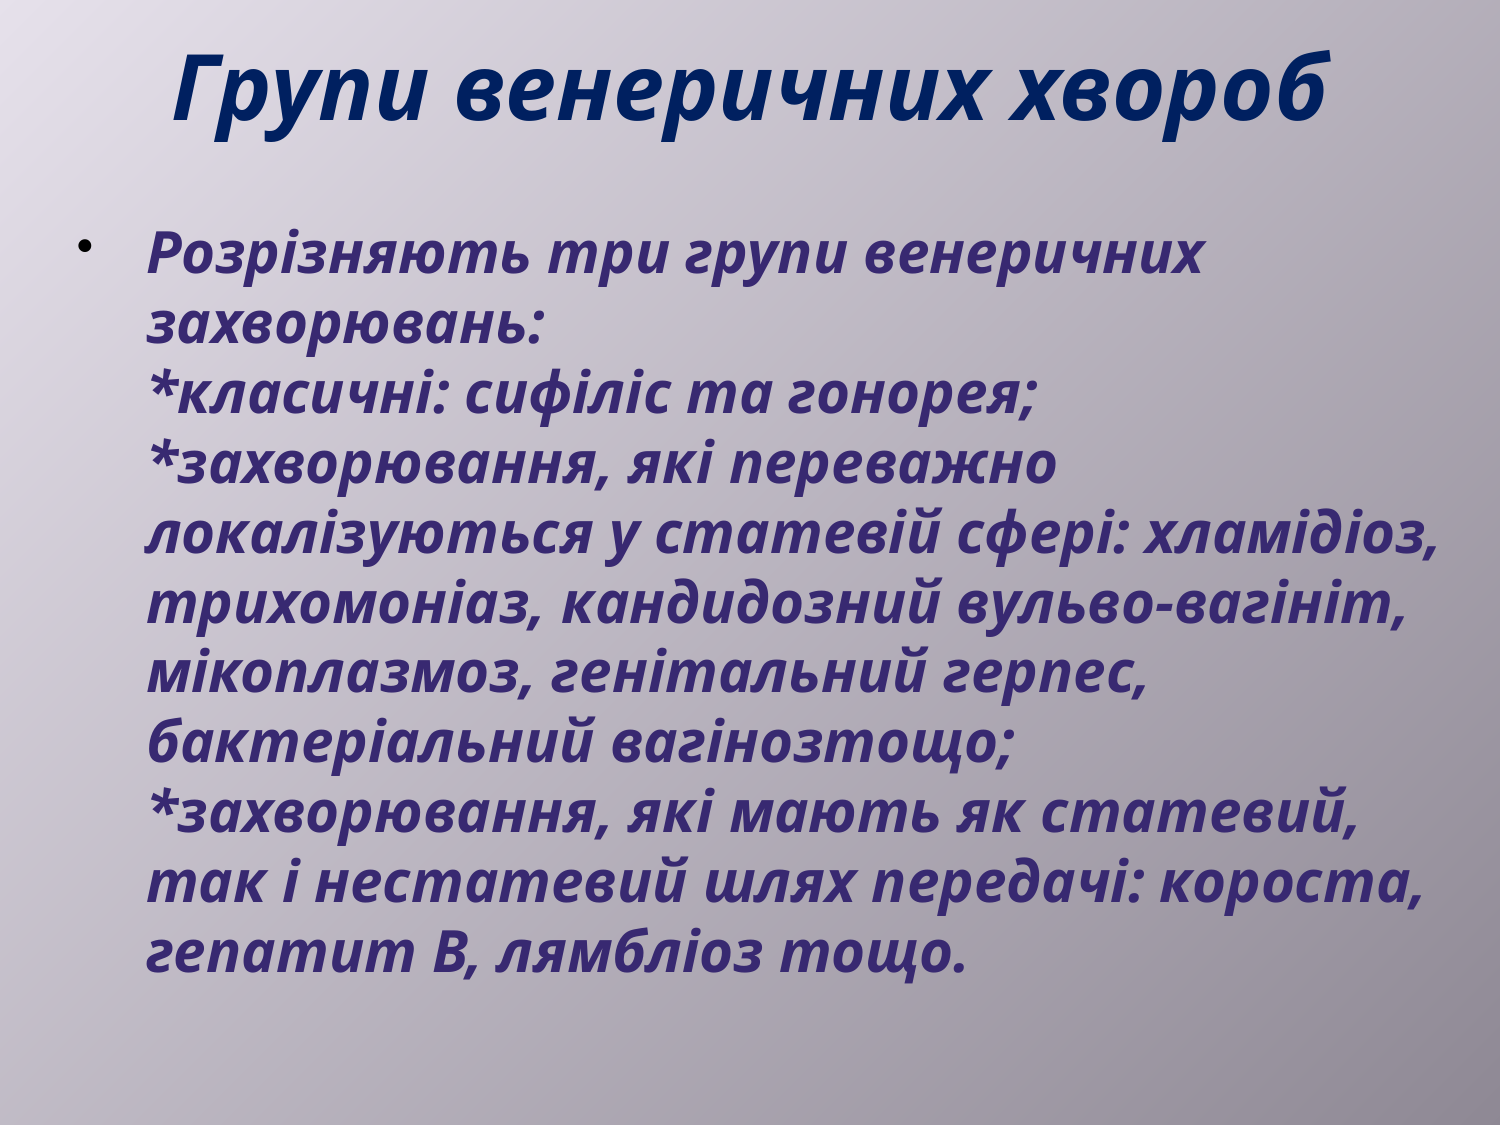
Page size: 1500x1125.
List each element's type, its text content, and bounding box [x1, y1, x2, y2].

list Розрізняють три групи венеричних захворювань: *класичні: сифіліс та гонорея; *захворювання, які переважно локалізуються у статевій сфері: хламідіоз, трихомоніаз, кандидозний вульво-вагініт, мікоплазмоз, генітальний герпес, бактеріальний вагінозтощо; *захворювання, які мають як статевий, так і нестатевий шлях передачі: короста, гепатит В, лямбліоз тощо. [41, 208, 1459, 1059]
title Групи венеричних хвороб [75, 45, 1425, 208]
